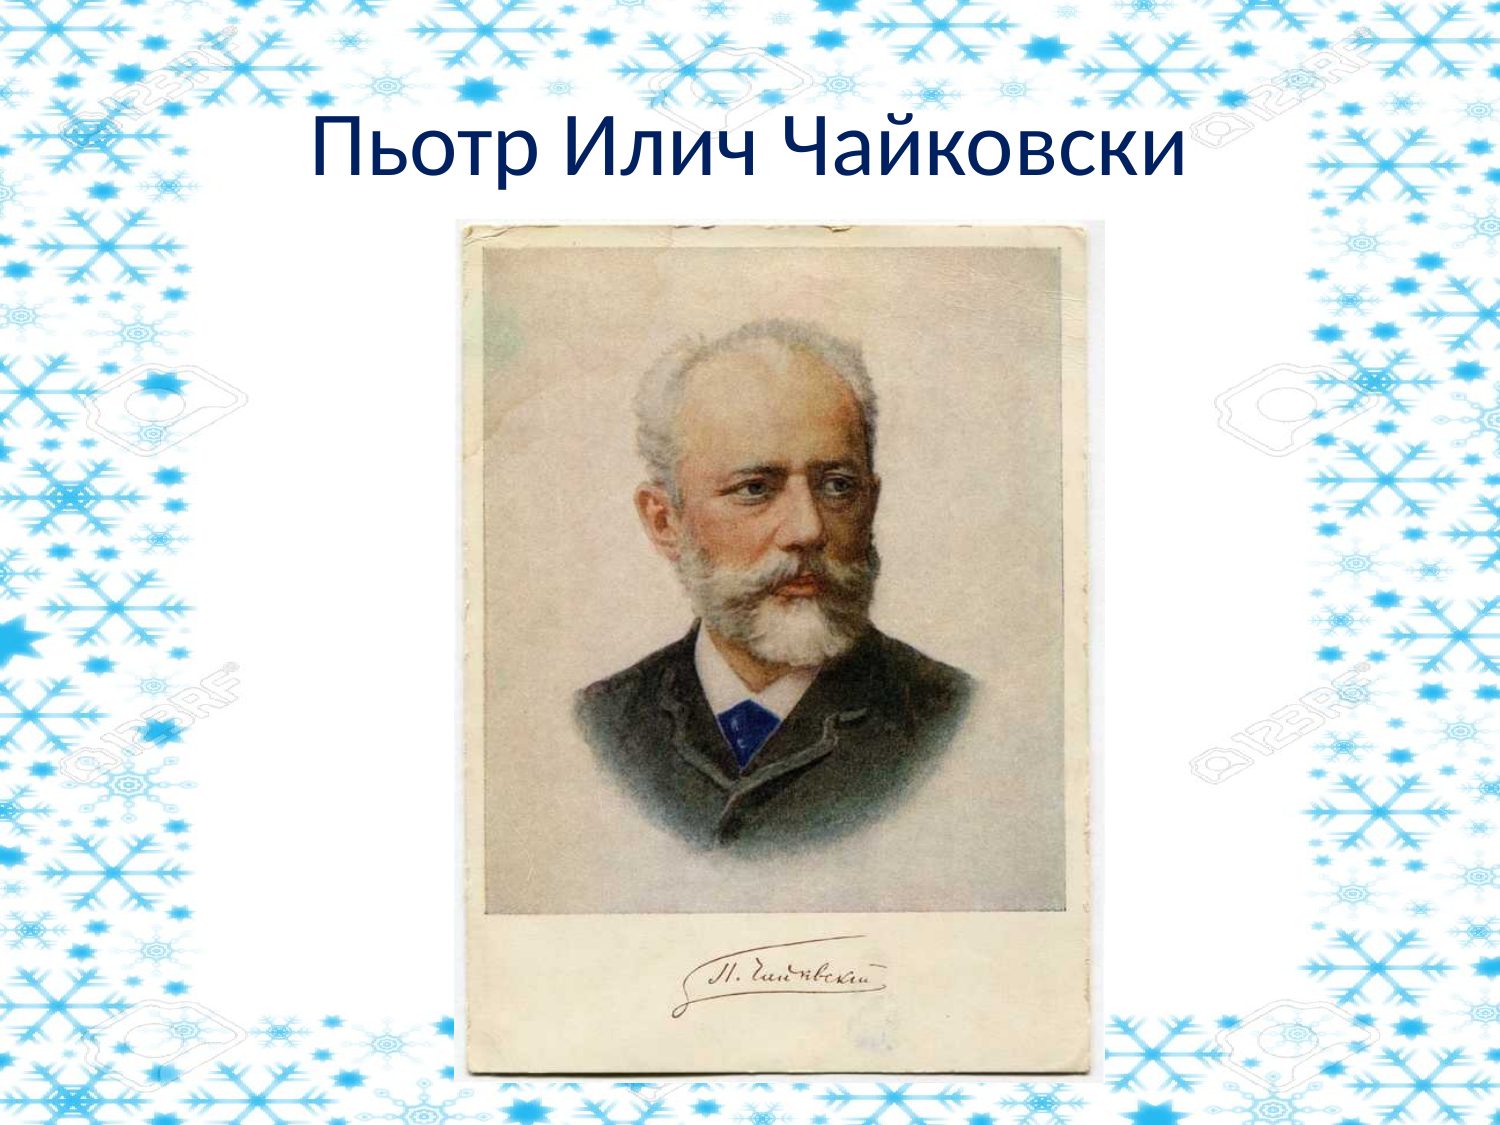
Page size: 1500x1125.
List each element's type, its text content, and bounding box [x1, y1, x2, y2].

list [454, 219, 1105, 1083]
title Пьотр Илич Чайковски [75, 45, 1425, 233]
picture [0, 0, 1500, 1125]
